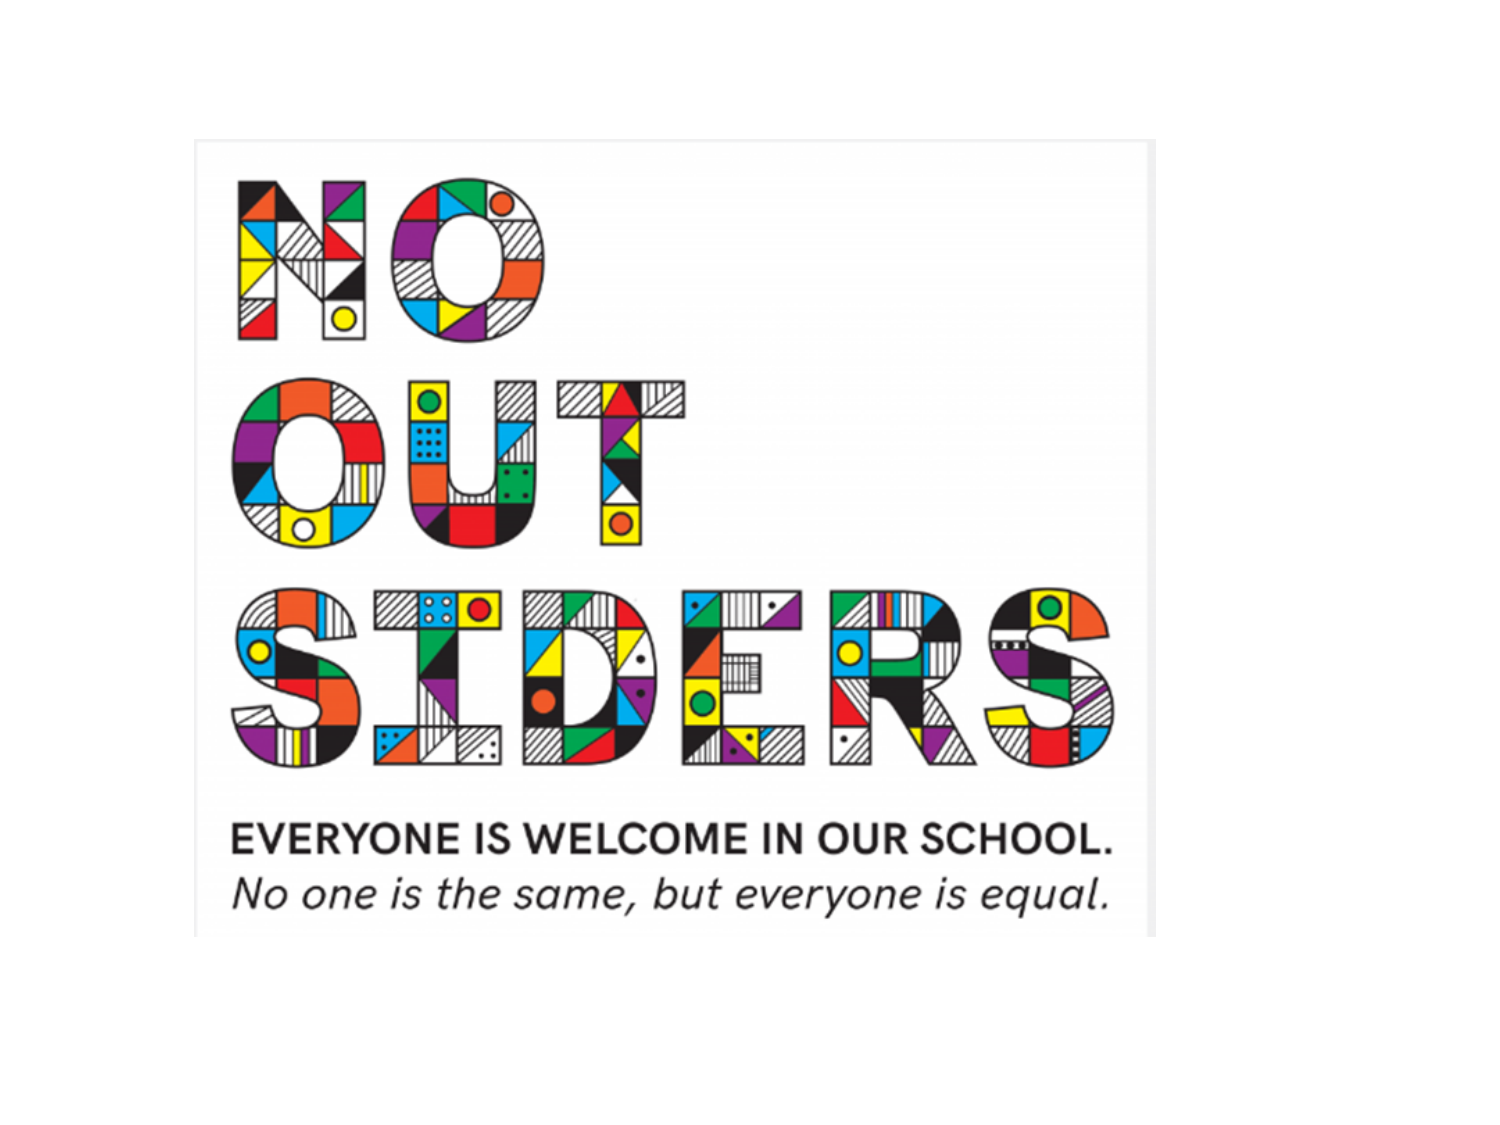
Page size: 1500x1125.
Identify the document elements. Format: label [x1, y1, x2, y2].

picture [194, 139, 1156, 937]
